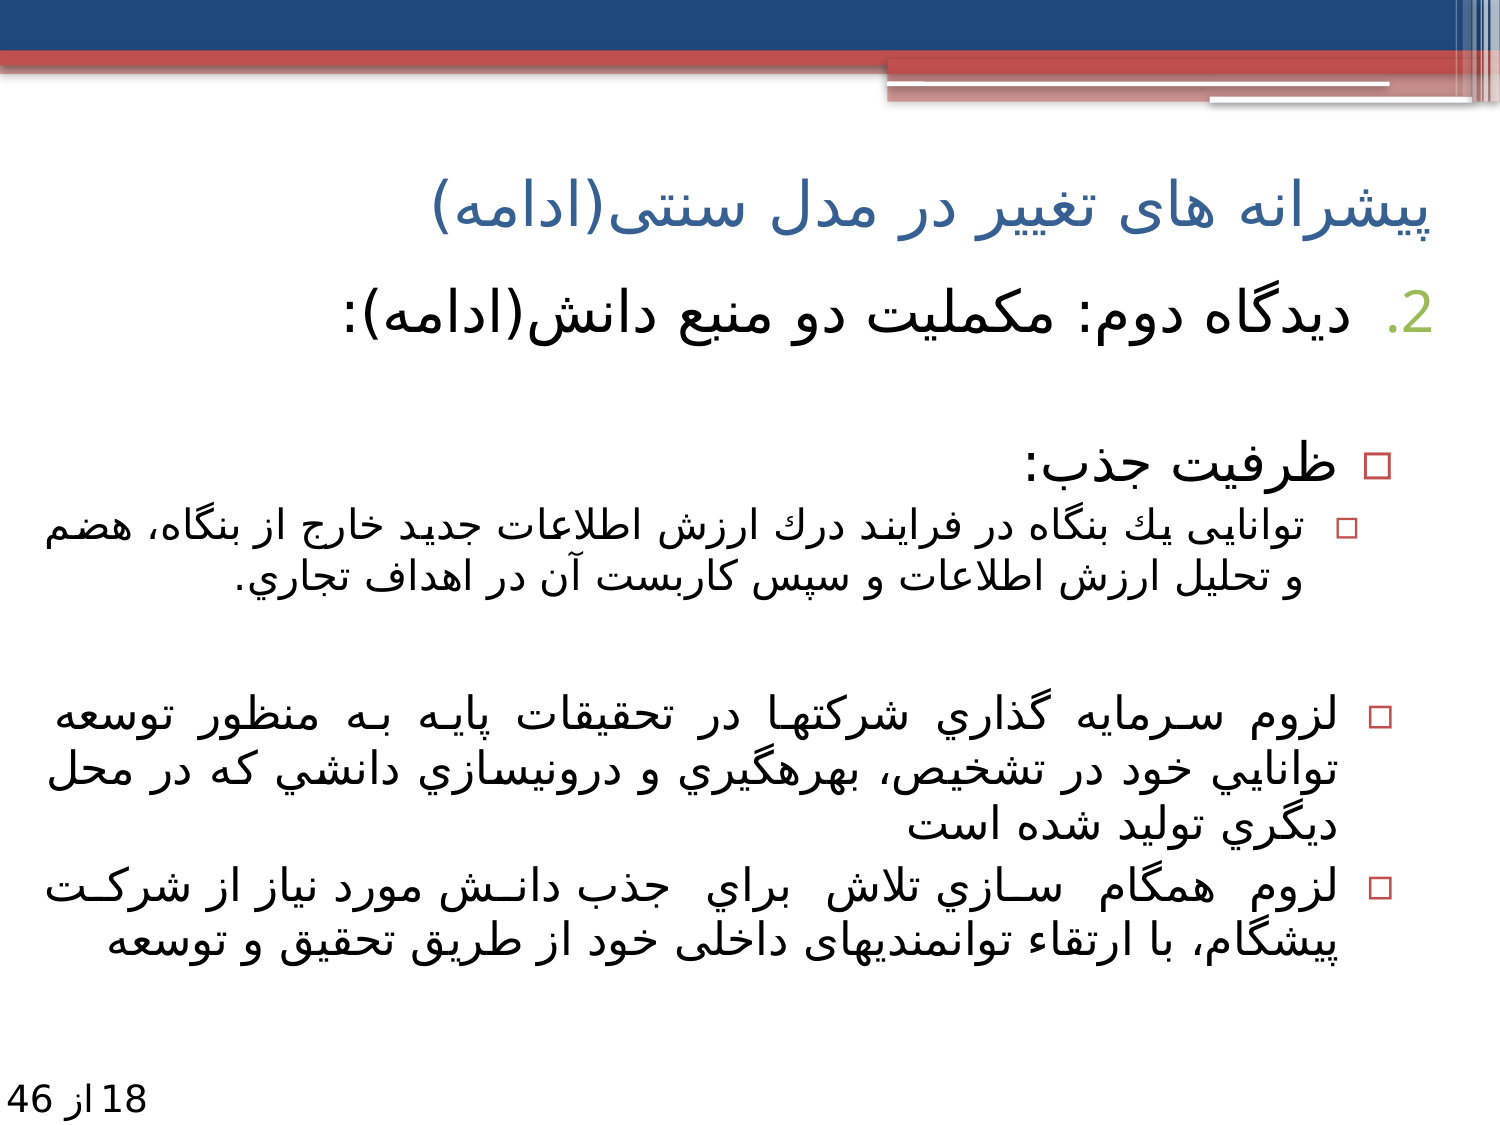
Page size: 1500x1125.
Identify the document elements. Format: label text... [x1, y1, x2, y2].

footer از 46 [0, 1068, 37, 1125]
slide_number 18 [37, 1067, 163, 1125]
text_box پیشرانه های تغییر در مدل سنتی(ادامه) [97, 113, 1448, 289]
list دیدگاه دوم: مكمليت دو منبع دانش(ادامه): ظرفيت جذب: توانایی یك بنگاه در فرايند درك ارزش اطلاعات جدید خارج از بنگاه، هضم و تحلیل ارزش اطلاعات و سپس کاربست آن در اهداف تجاري. لزوم سرمايه گذاري شركت­ها در تحقيقات پايه به منظور توسعه توانايي خود در تشخيص، بهره­گيري و دروني­سازي دانشي كه در محل ديگري توليد­ شده است لزوم همگام سازي تلاش براي جذب دانش مورد نیاز از شرکت پیشگام، با ارتقاء توانمندی­های داخلی خود از طريق تحقيق و توسعه [29, 267, 1471, 1067]
